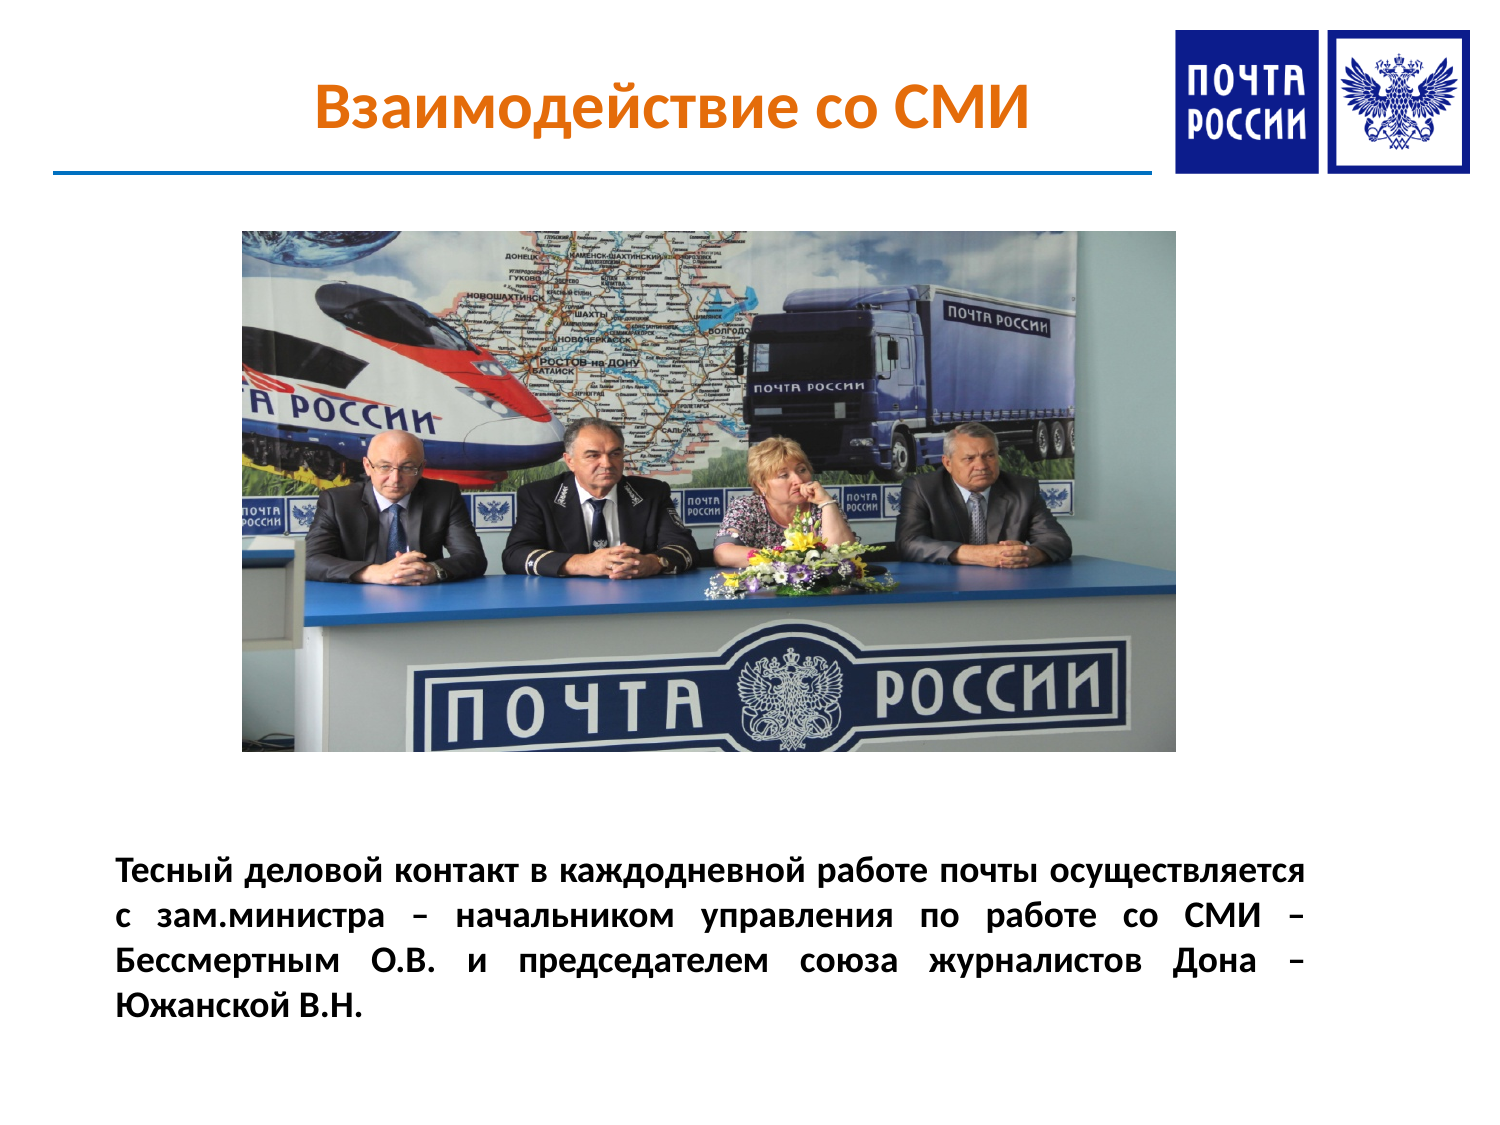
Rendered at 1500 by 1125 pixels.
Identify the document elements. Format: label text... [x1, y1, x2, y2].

text_box Тесный деловой контакт в каждодневной работе почты осуществляется с зам.министра – начальником управления по работе со СМИ – Бессмертным О.В. и председателем союза журналистов Дона – Южанской В.Н. [100, 837, 1323, 1083]
picture [241, 231, 1176, 752]
title Взаимодействие со СМИ [194, 30, 1152, 171]
picture [1174, 30, 1470, 174]
